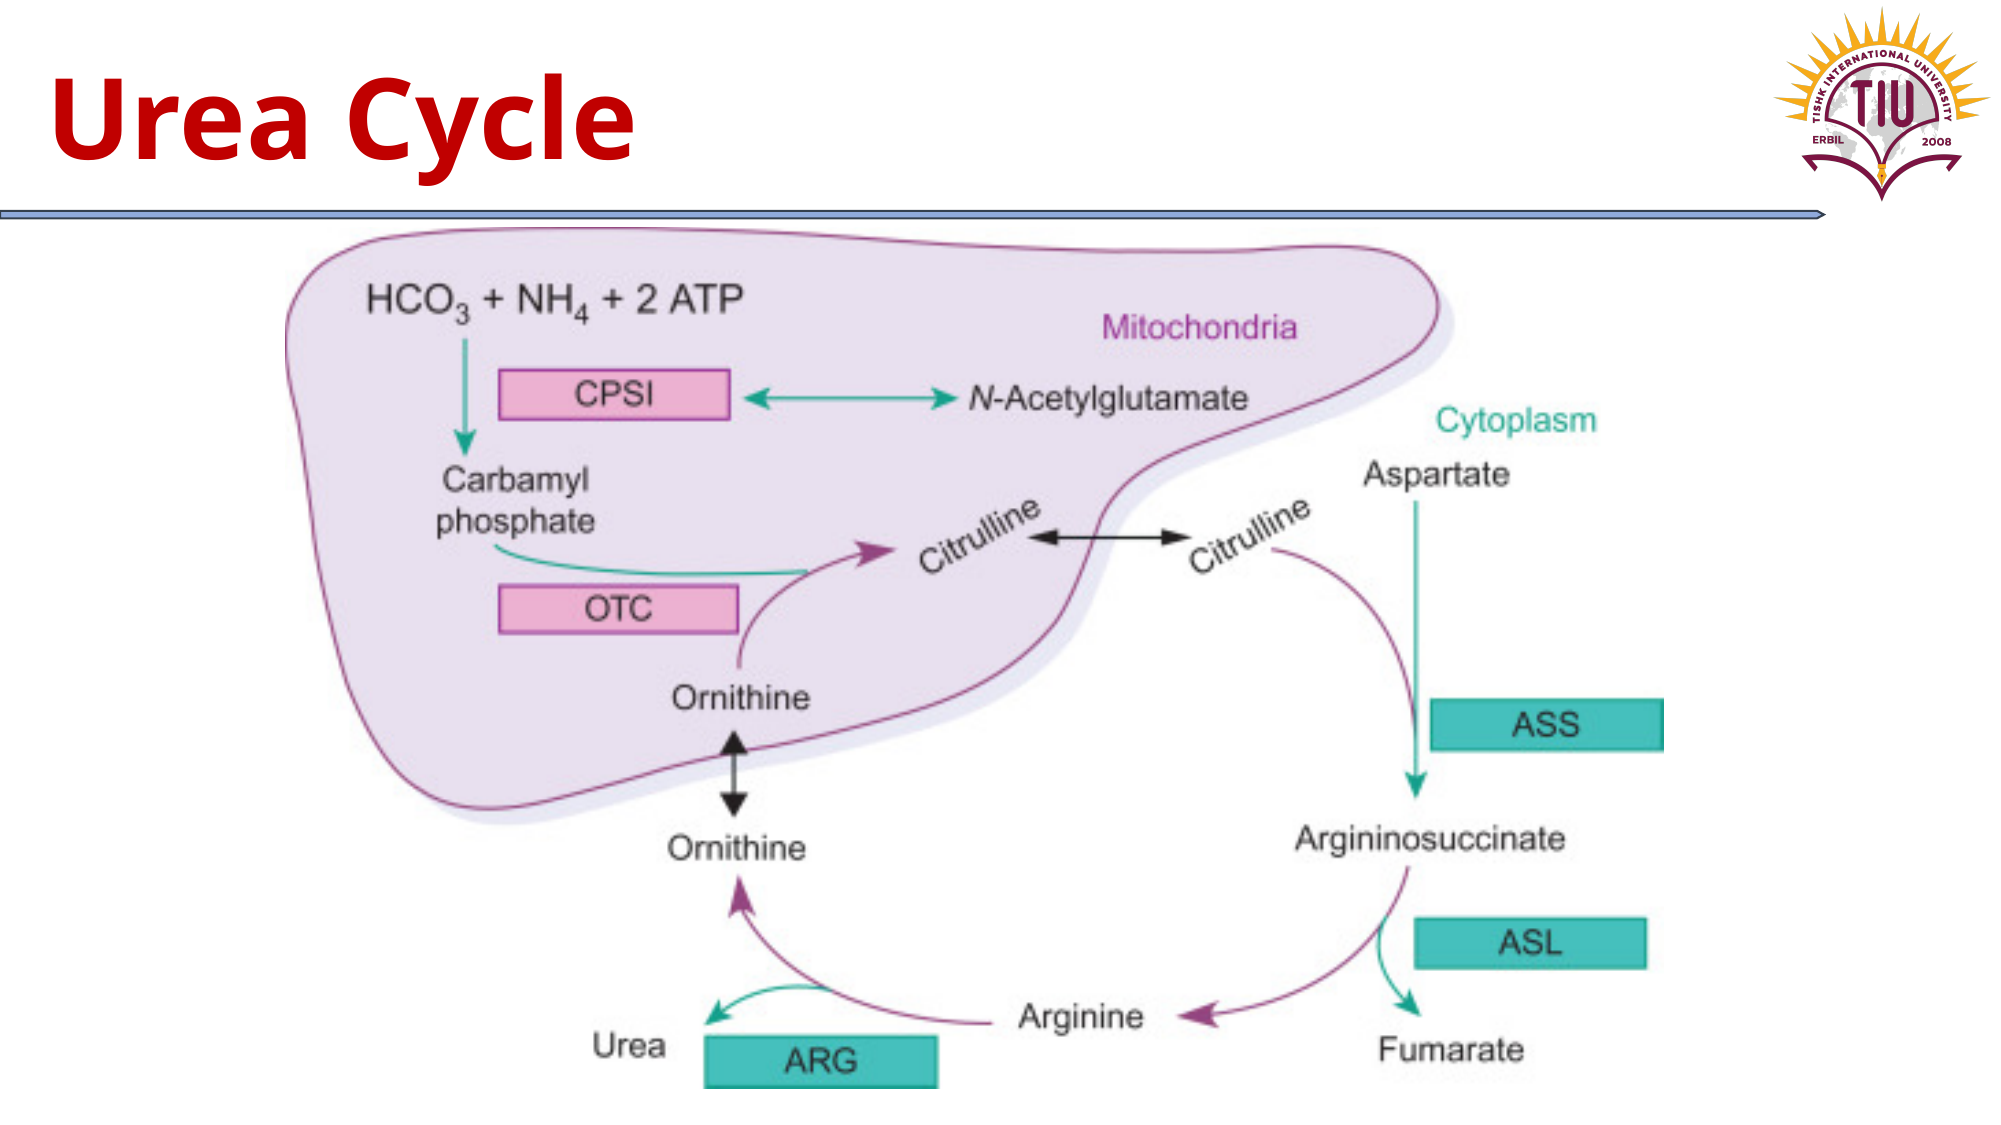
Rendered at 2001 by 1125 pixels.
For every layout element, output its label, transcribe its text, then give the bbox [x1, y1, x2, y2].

title Urea Cycle [31, 36, 1756, 211]
picture [285, 227, 1664, 1089]
picture [1736, 0, 2001, 246]
